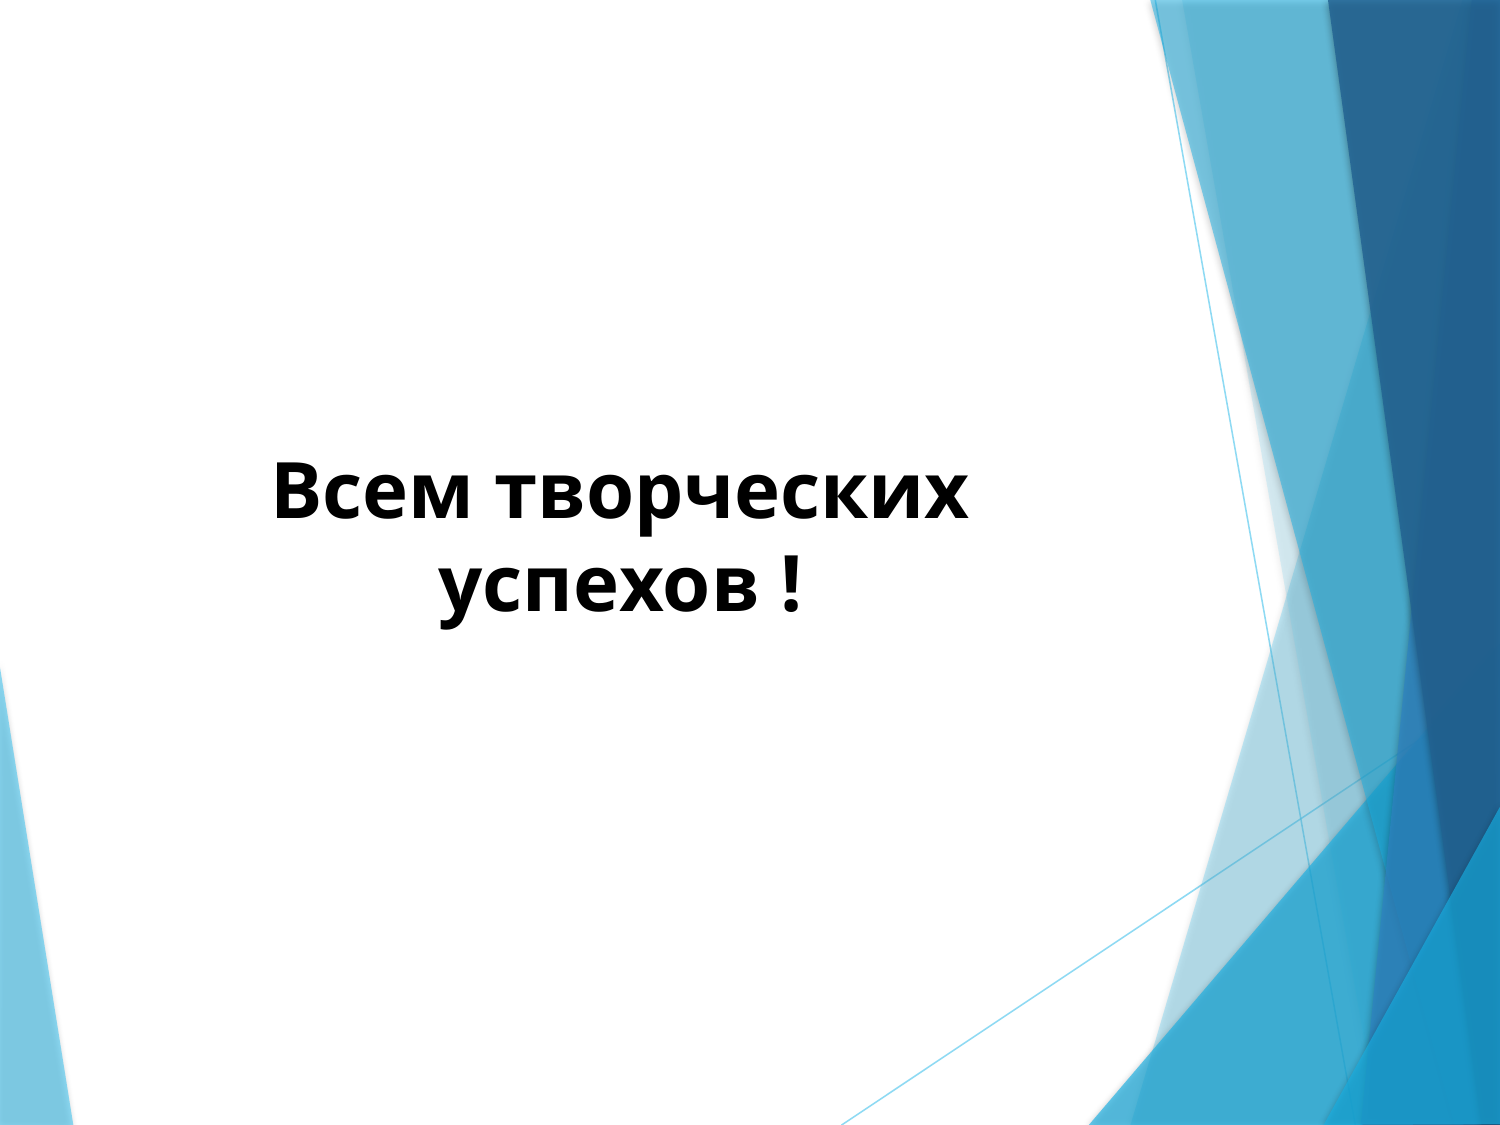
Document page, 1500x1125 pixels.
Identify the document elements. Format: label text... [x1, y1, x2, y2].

title Всем творческих успехов ! [99, 432, 1142, 637]
